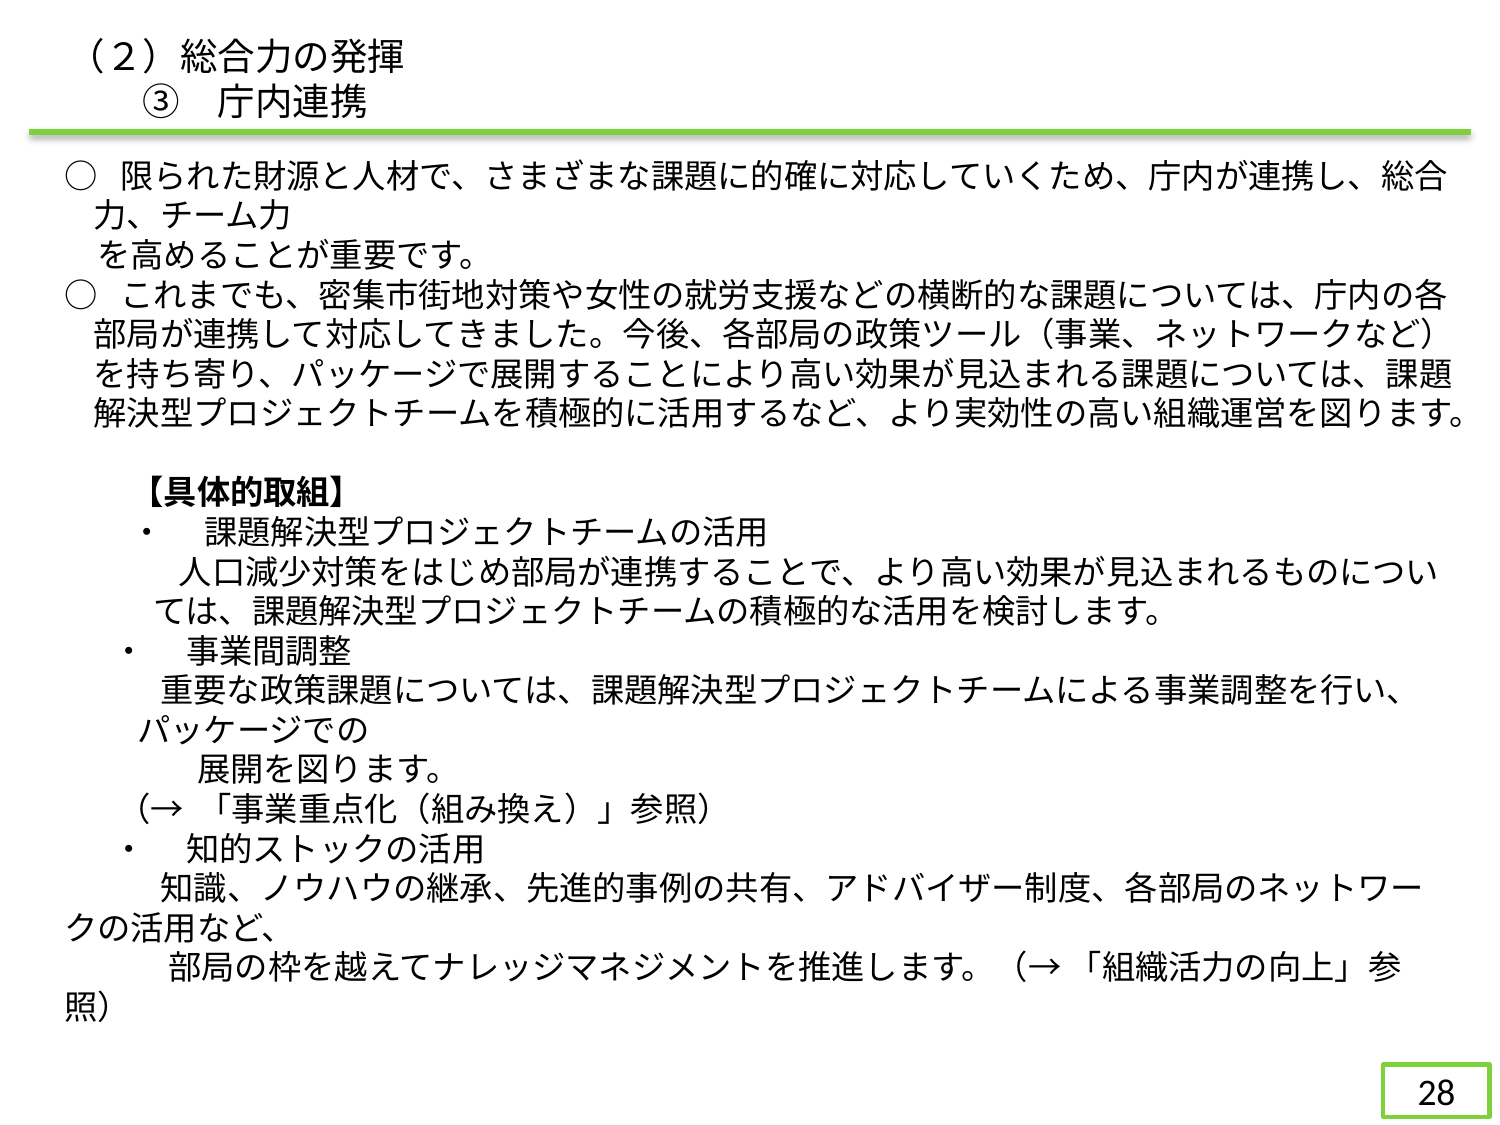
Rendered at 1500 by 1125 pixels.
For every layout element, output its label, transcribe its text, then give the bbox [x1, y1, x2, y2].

text_box （２）総合力の発揮 ③ 庁内連携 [53, 26, 1437, 128]
text_box 58 [1381, 1062, 1492, 1119]
text_box ○ 限られた財源と人材で、さまざまな課題に的確に対応していくため、庁内が連携し、総合力、チーム力 を高めることが重要です。 ○ これまでも、密集市街地対策や女性の就労支援などの横断的な課題については、庁内の各部局が連携して対応してきました。今後、各部局の政策ツール（事業、ネットワークなど）を持ち寄り、パッケージで展開することにより高い効果が見込まれる課題については、課題解決型プロジェクトチームを積極的に活用するなど、より実効性の高い組織運営を図ります。 【具体的取組】 ・ 課題解決型プロジェクトチームの活用 人口減少対策をはじめ部局が連携することで、より高い効果が見込まれるものについては、課題解決型プロジェクトチームの積極的な活用を検討します。 ・ 事業間調整 重要な政策課題については、課題解決型プロジェクトチームによる事業調整を行い、パッケージでの 展開を図ります。 （→ 「事業重点化（組み換え）」参照） ・ 知的ストックの活用 知識、ノウハウの継承、先進的事例の共有、アドバイザー制度、各部局のネットワークの活用など、 部局の枠を越えてナレッジマネジメントを推進します。（→ 「組織活力の向上」参照） [49, 148, 1471, 1034]
